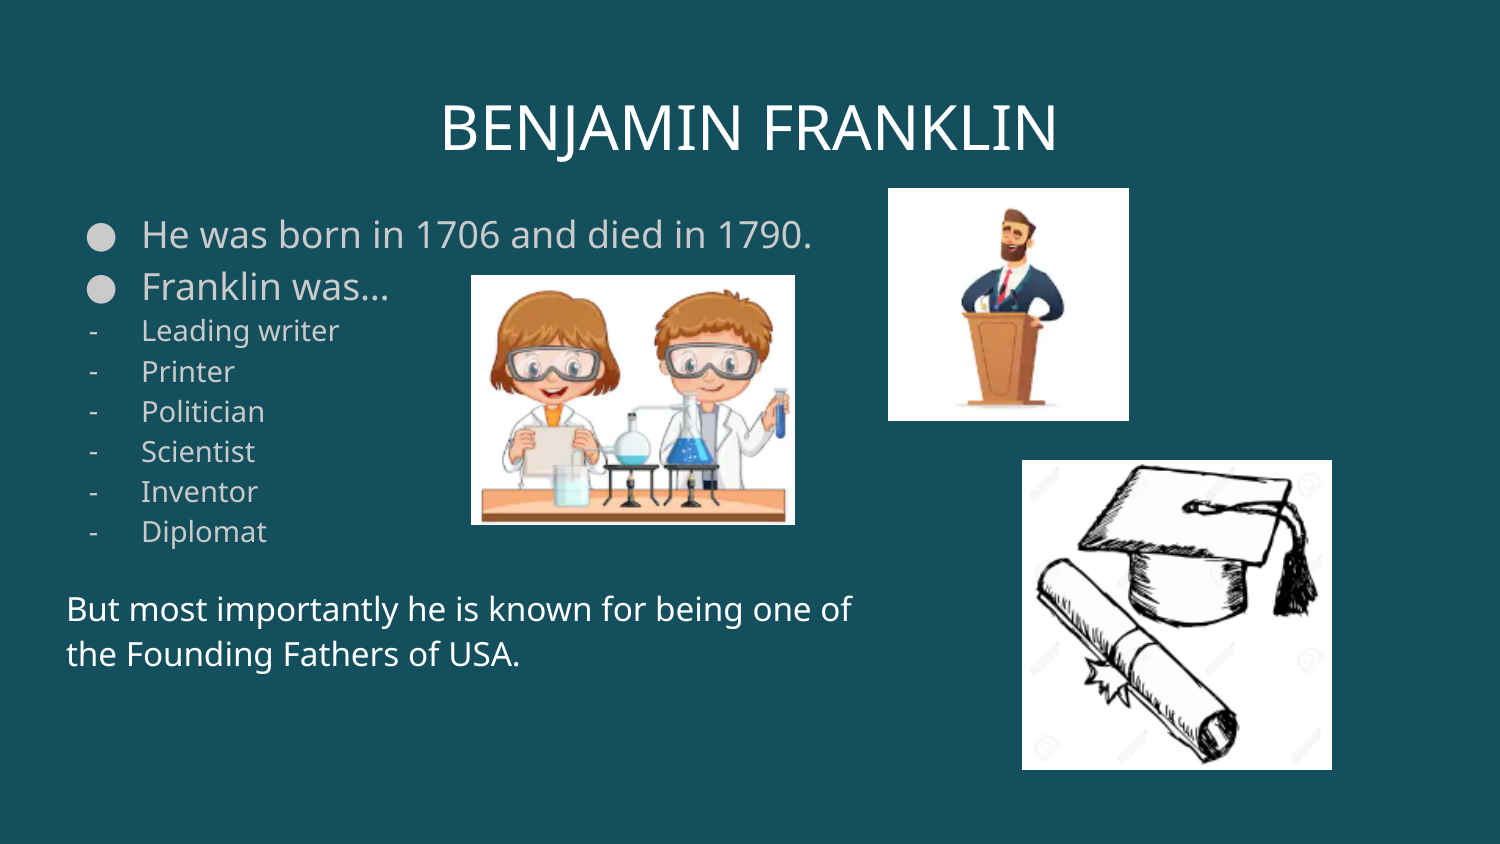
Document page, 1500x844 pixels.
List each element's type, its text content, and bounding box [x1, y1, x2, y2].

title BENJAMIN FRANKLIN [51, 72, 1449, 167]
picture [887, 188, 1129, 422]
picture [1022, 460, 1332, 770]
list He was born in 1706 and died in 1790. Franklin was… Leading writer Printer Politician Scientist Inventor Diplomat But most importantly he is known for being one of the Founding Fathers of USA. [51, 189, 1449, 750]
picture [471, 275, 795, 525]
